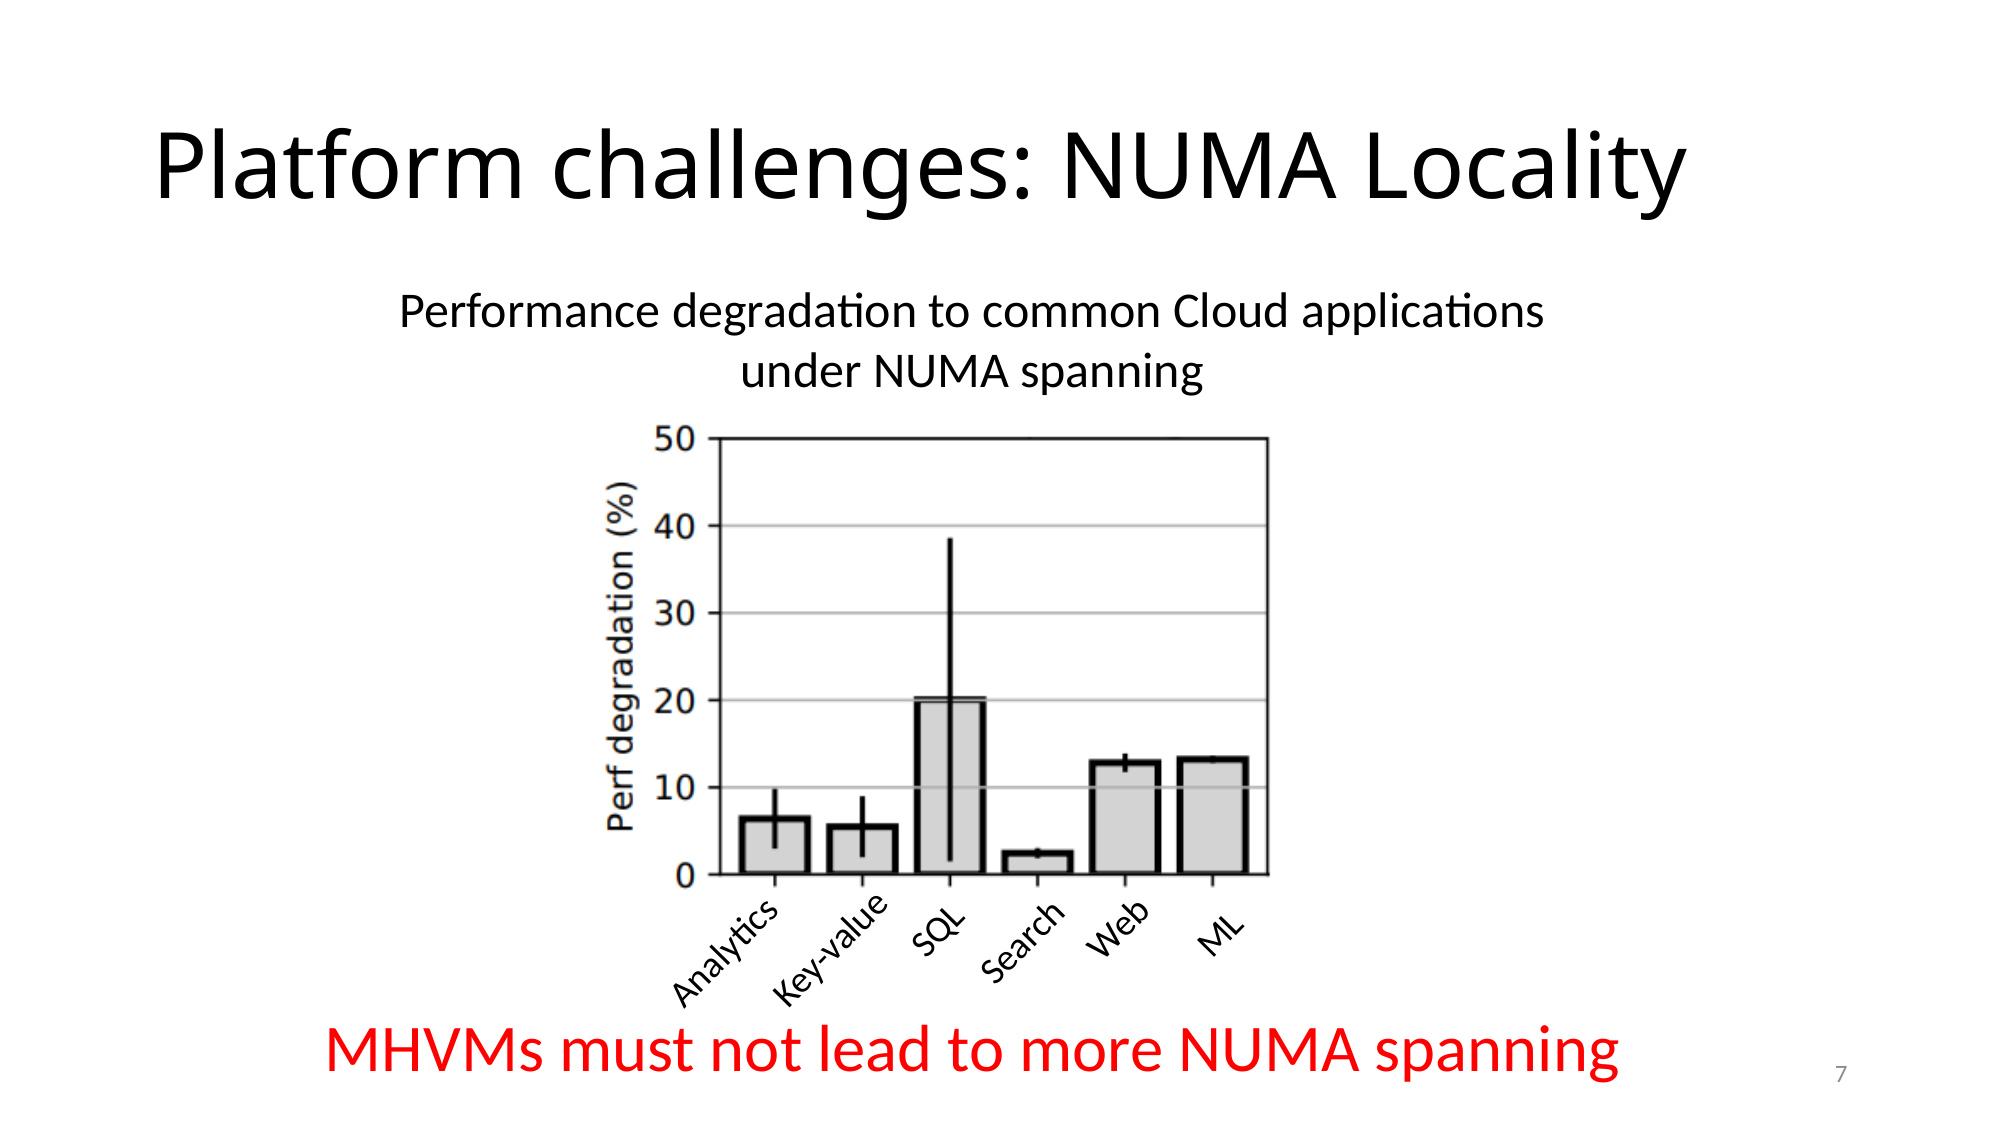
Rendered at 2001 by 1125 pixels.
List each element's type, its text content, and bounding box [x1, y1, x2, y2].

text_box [378, 269, 1566, 1003]
title Platform challenges: NUMA Locality [137, 59, 1863, 278]
text_box MHVMs must not lead to more NUMA spanning [309, 996, 1636, 1092]
slide_number 7 [1412, 1042, 1863, 1103]
